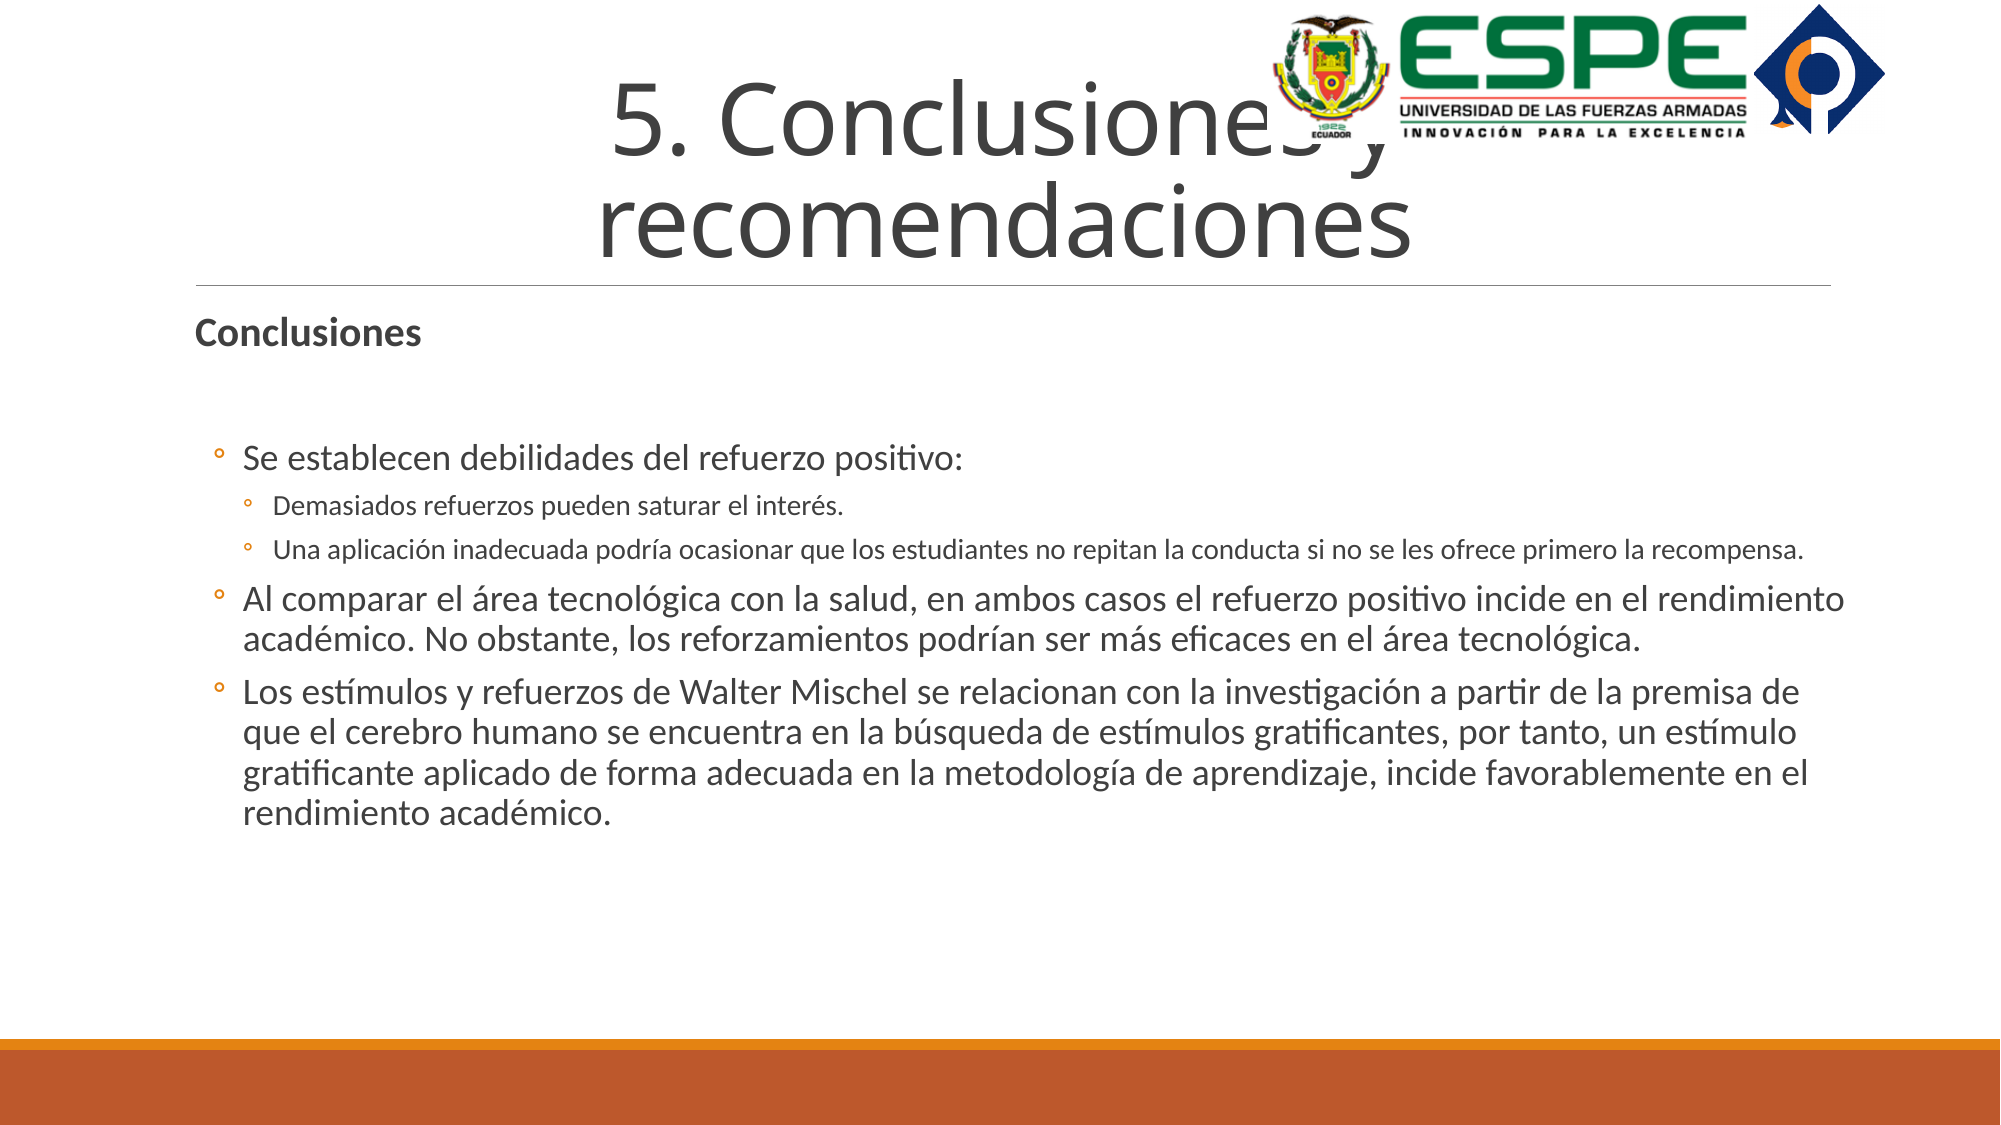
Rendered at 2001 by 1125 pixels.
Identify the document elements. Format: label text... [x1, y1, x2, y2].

title 5. Conclusiones y recomendaciones [180, 47, 1830, 285]
picture [1267, 4, 1885, 144]
list Conclusiones Se establecen debilidades del refuerzo positivo: Demasiados refuerzos pueden saturar el interés. Una aplicación inadecuada podría ocasionar que los estudiantes no repitan la conducta si no se les ofrece primero la recompensa. Al comparar el área tecnológica con la salud, en ambos casos el refuerzo positivo incide en el rendimiento académico. No obstante, los reforzamientos podrían ser más eficaces en el área tecnológica. Los estímulos y refuerzos de Walter Mischel se relacionan con la investigación a partir de la premisa de que el cerebro humano se encuentra en la búsqueda de estímulos gratificantes, por tanto, un estímulo gratificante aplicado de forma adecuada en la metodología de aprendizaje, incide favorablemente en el rendimiento académico. [180, 302, 1849, 963]
